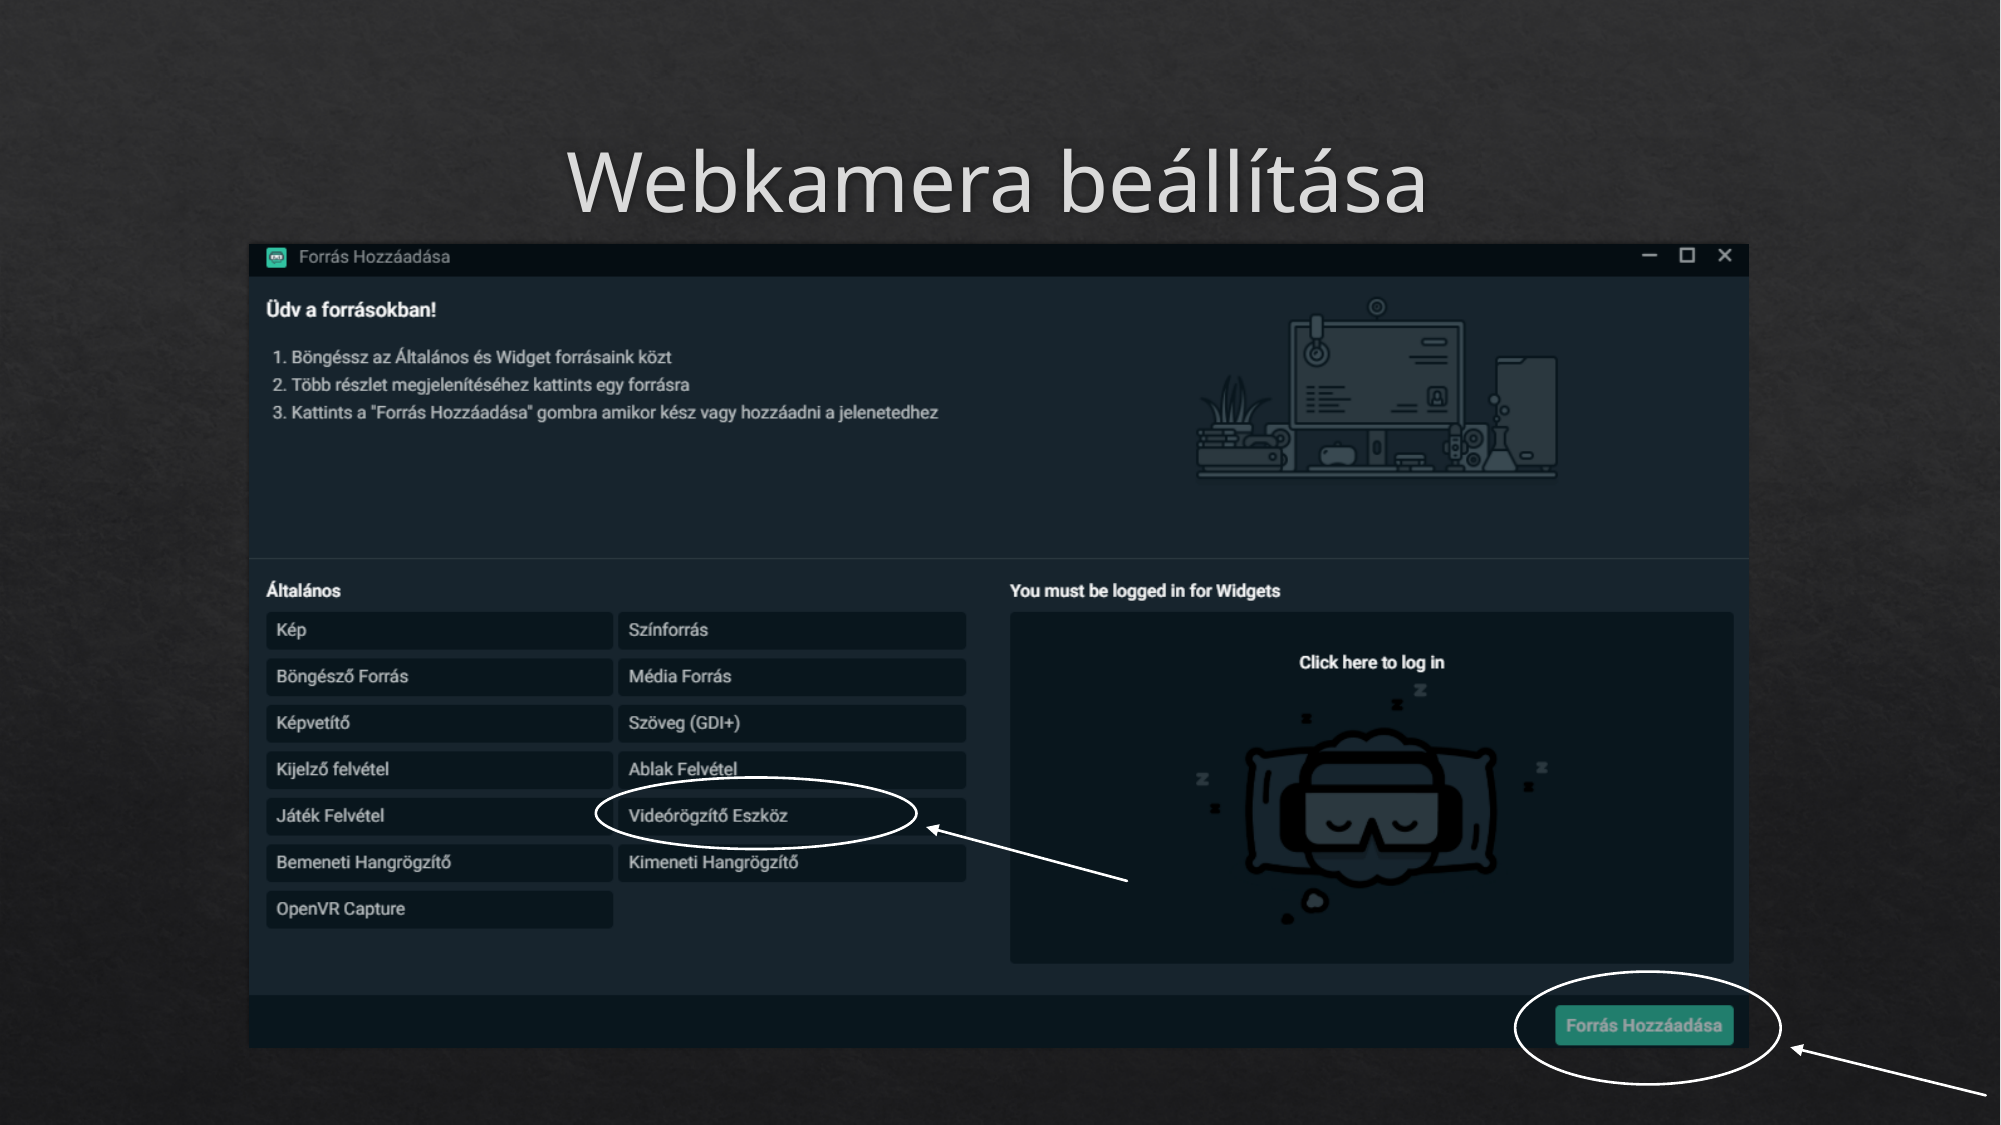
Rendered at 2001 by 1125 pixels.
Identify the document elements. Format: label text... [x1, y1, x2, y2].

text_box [1790, 1046, 1986, 1096]
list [249, 243, 1749, 1048]
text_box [925, 826, 1128, 882]
title Webkamera beállítása [149, 99, 1849, 260]
text_box [1536, 994, 1782, 1086]
